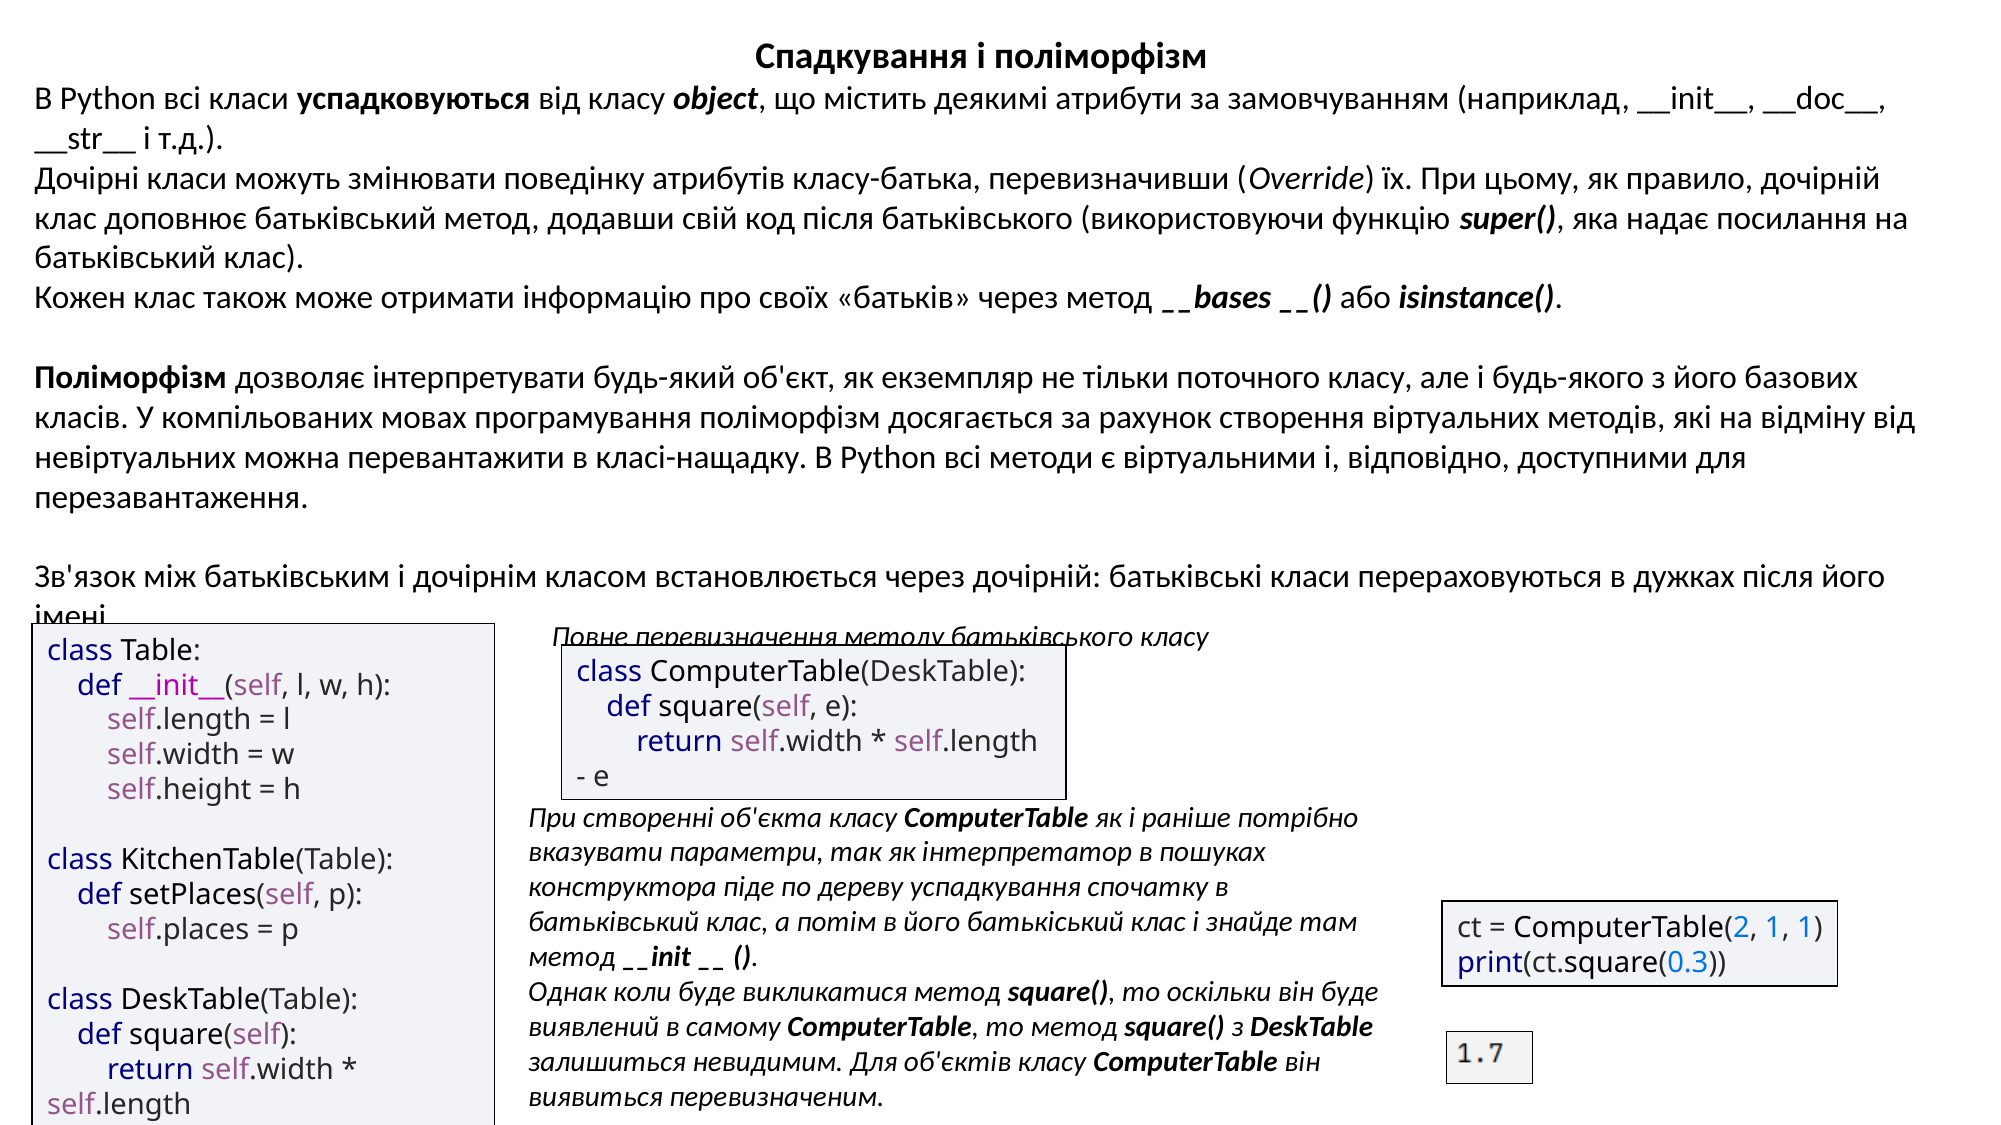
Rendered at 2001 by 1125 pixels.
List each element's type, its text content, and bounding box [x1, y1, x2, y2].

picture [1446, 1031, 1533, 1084]
text_box Повне перевизначення методу батьківського класу [536, 610, 1231, 660]
text_box При створенні об'єкта класу ComputerTable як і раніше потрібно вказувати параметри, так як інтерпретатор в пошуках конструктора піде по дереву успадкування спочатку в батьківський клас, а потім в його батькіський клас і знайде там метод __init __ (). Однак коли буде викликатися метод square(), то оскільки він буде виявлений в самому ComputerTable, то метод square() з DeskTable залишиться невидимим. Для об'єктів класу ComputerTable він виявиться перевизначеним. [513, 790, 1408, 1120]
text_box class ComputerTable(DeskTable): def square(self, e): return self.width * self.length - e [561, 644, 1067, 800]
subtitle Спадкування і поліморфізм В Python всі класи успадковуються від класу object, що містить деякимі атрибути за замовчуванням (наприклад, __init__, __doc__, __str__ і т.д.). Дочірні класи можуть змінювати поведінку атрибутів класу-батька, перевизначивши (Override) їх. При цьому, як правило, дочірній клас доповнює батьківський метод, додавши свій код після батьківського (використовуючи функцію super(), яка надає посилання на батьківський клас). Кожен клас також може отримати інформацію про своїх «батьків» через метод __bases __() або isinstance(). Поліморфізм дозволяє інтерпретувати будь-який об'єкт, як екземпляр не тільки поточного класу, але і будь-якого з його базових класів. У компільованих мовах програмування поліморфізм досягається за рахунок створення віртуальних методів, які на відміну від невіртуальних можна перевантажити в класі-нащадку. В Python всі методи є віртуальними і, відповідно, доступними для перезавантаження. Зв'язок між батьківським і дочірнім класом встановлюється через дочірній: батьківські класи перераховуються в дужках після його імені. [19, 23, 1953, 1105]
text_box ct = ComputerTable(2, 1, 1) print(ct.square(0.3)) [1442, 901, 1838, 986]
text_box class Table: def __init__(self, l, w, h): self.length = l self.width = w self.height = h class KitchenTable(Table): def setPlaces(self, p): self.places = p class DeskTable(Table): def square(self): return self.width * self.length [32, 623, 495, 1125]
